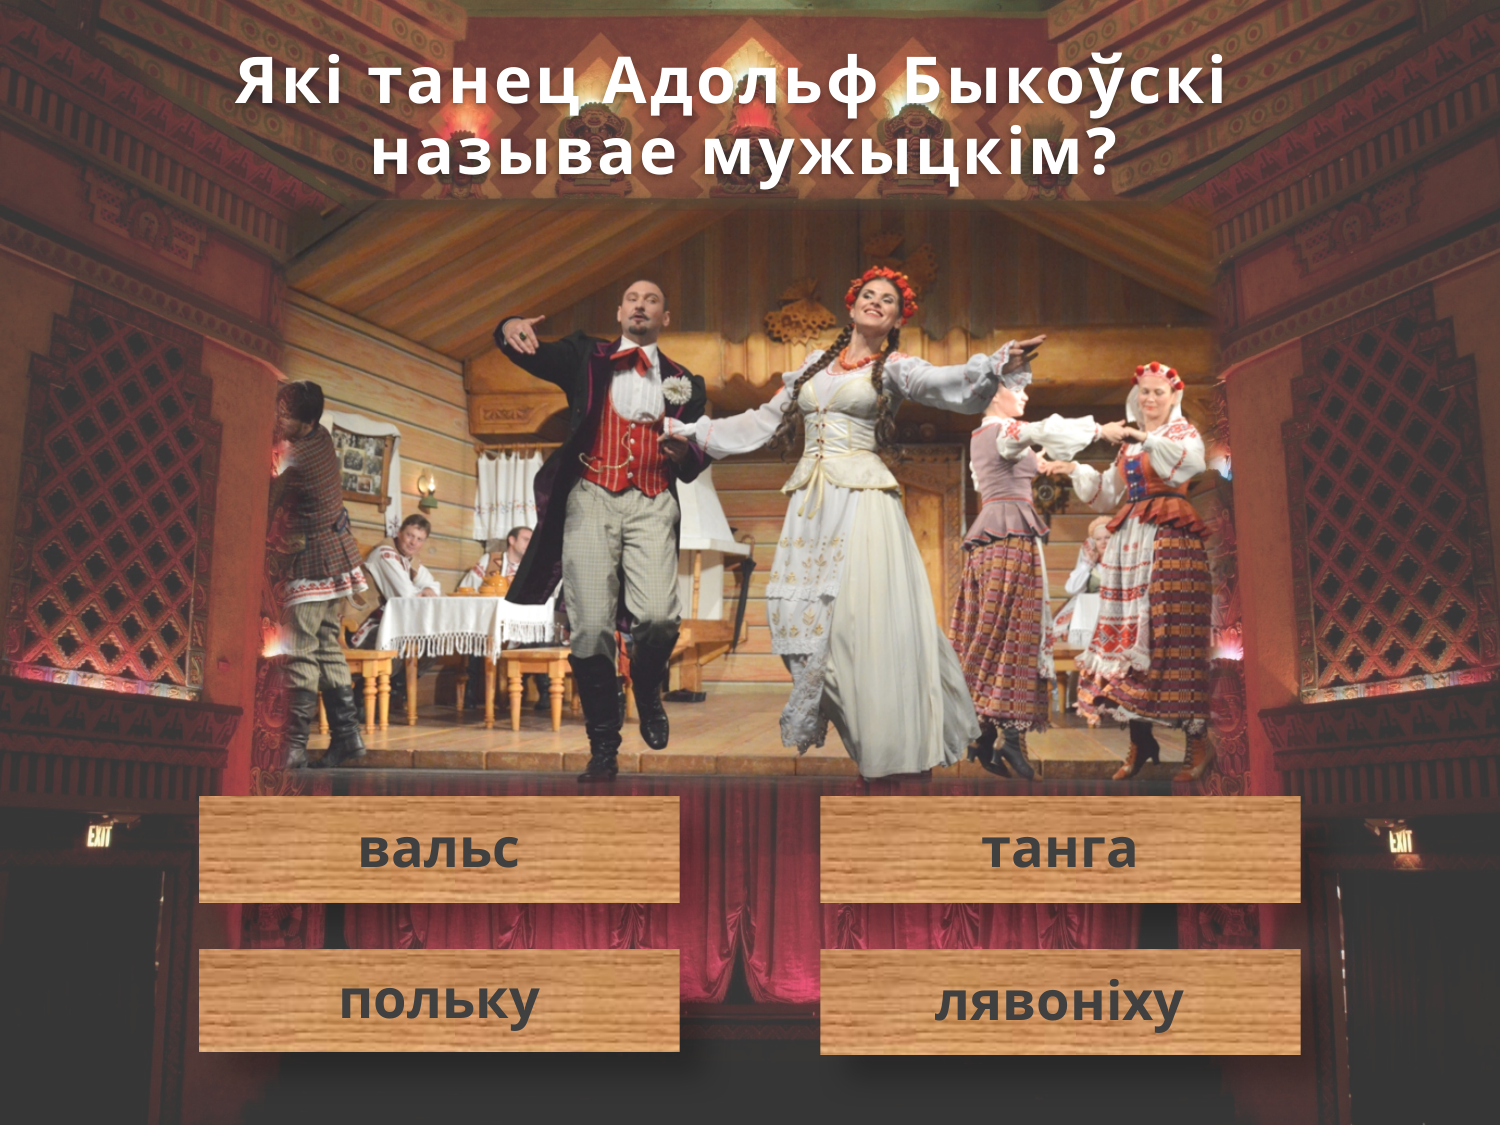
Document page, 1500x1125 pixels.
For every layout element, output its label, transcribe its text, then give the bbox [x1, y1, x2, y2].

text_box Паспрабаваць зноў [0, 0, 1500, 1125]
picture [269, 187, 1231, 801]
title Які танец Адольф Быкоўскі называе мужыцкім? [0, 0, 1488, 188]
text_box лявоніху [820, 949, 1301, 1055]
text_box вальс [199, 796, 680, 903]
text_box танга [820, 796, 1301, 903]
text_box польку [199, 949, 680, 1052]
